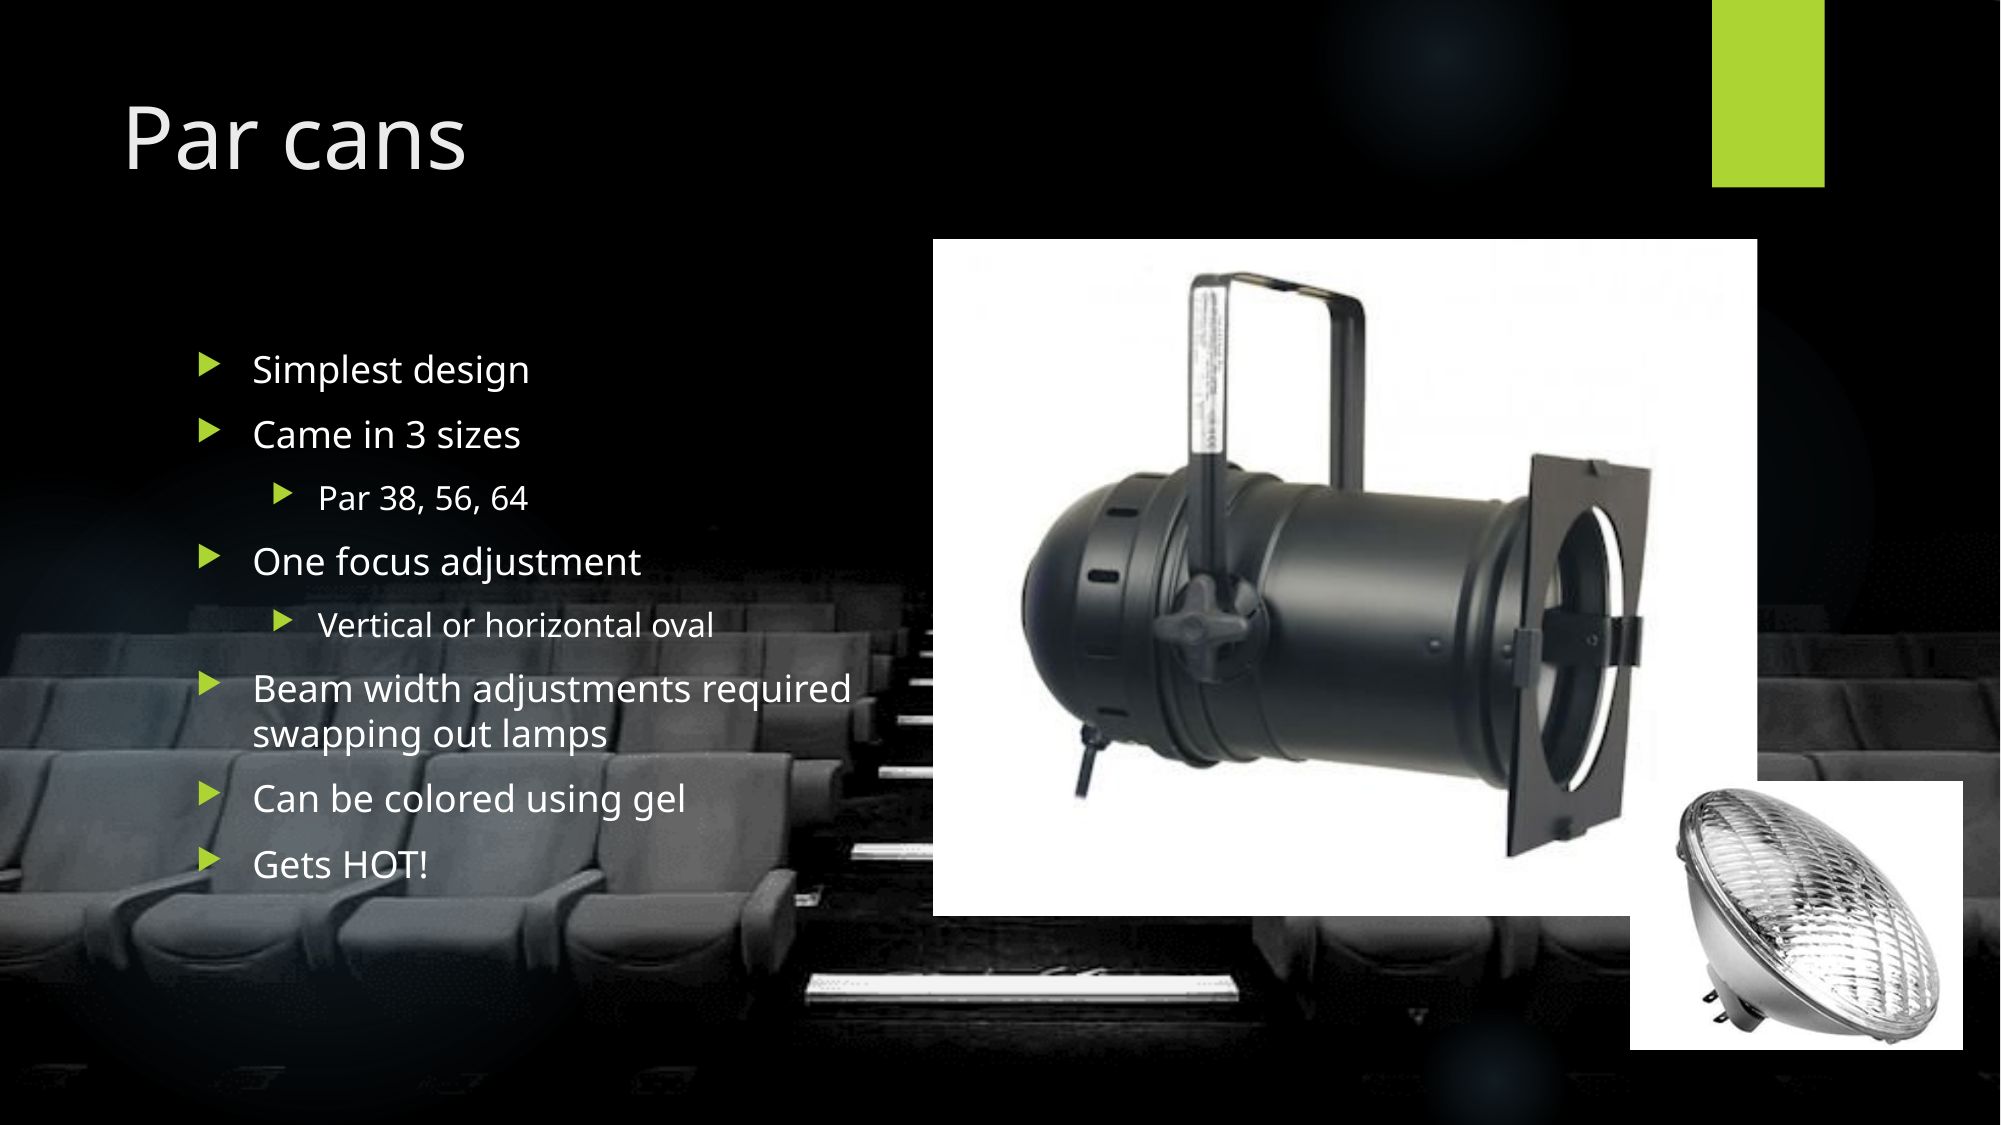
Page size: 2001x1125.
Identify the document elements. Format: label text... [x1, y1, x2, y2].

picture [0, 0, 2001, 1125]
list Simplest design Came in 3 sizes Par 38, 56, 64 One focus adjustment Vertical or horizontal oval Beam width adjustments required swapping out lamps Can be colored using gel Gets HOT! [181, 338, 903, 1027]
title Par cans [106, 74, 1649, 304]
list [932, 239, 1758, 916]
